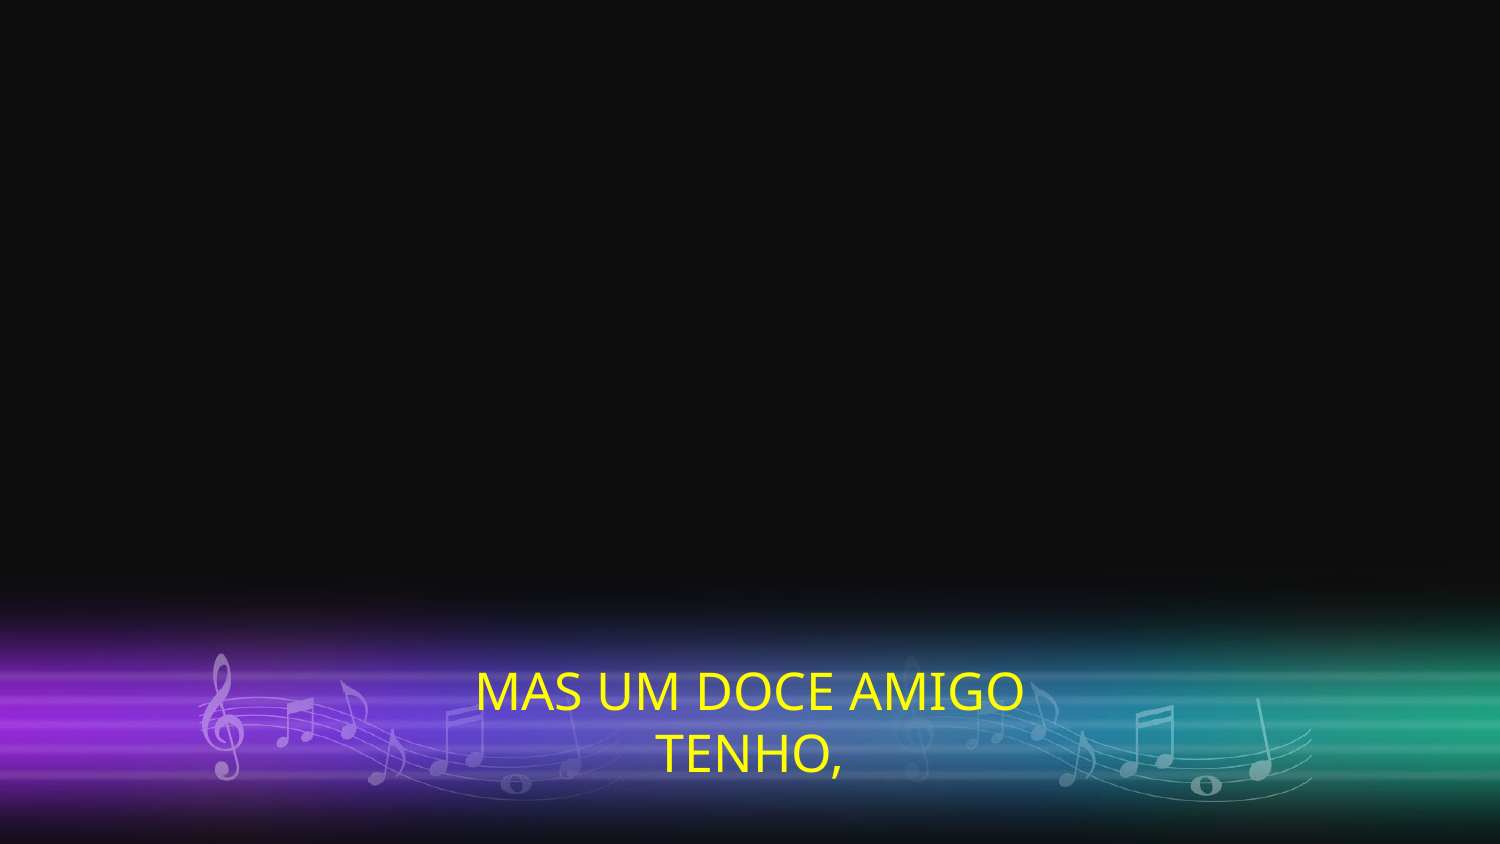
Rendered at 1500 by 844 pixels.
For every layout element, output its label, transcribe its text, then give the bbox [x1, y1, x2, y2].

picture [0, 0, 1500, 844]
text_box MAS UM DOCE AMIGO TENHO, [374, 651, 1125, 791]
